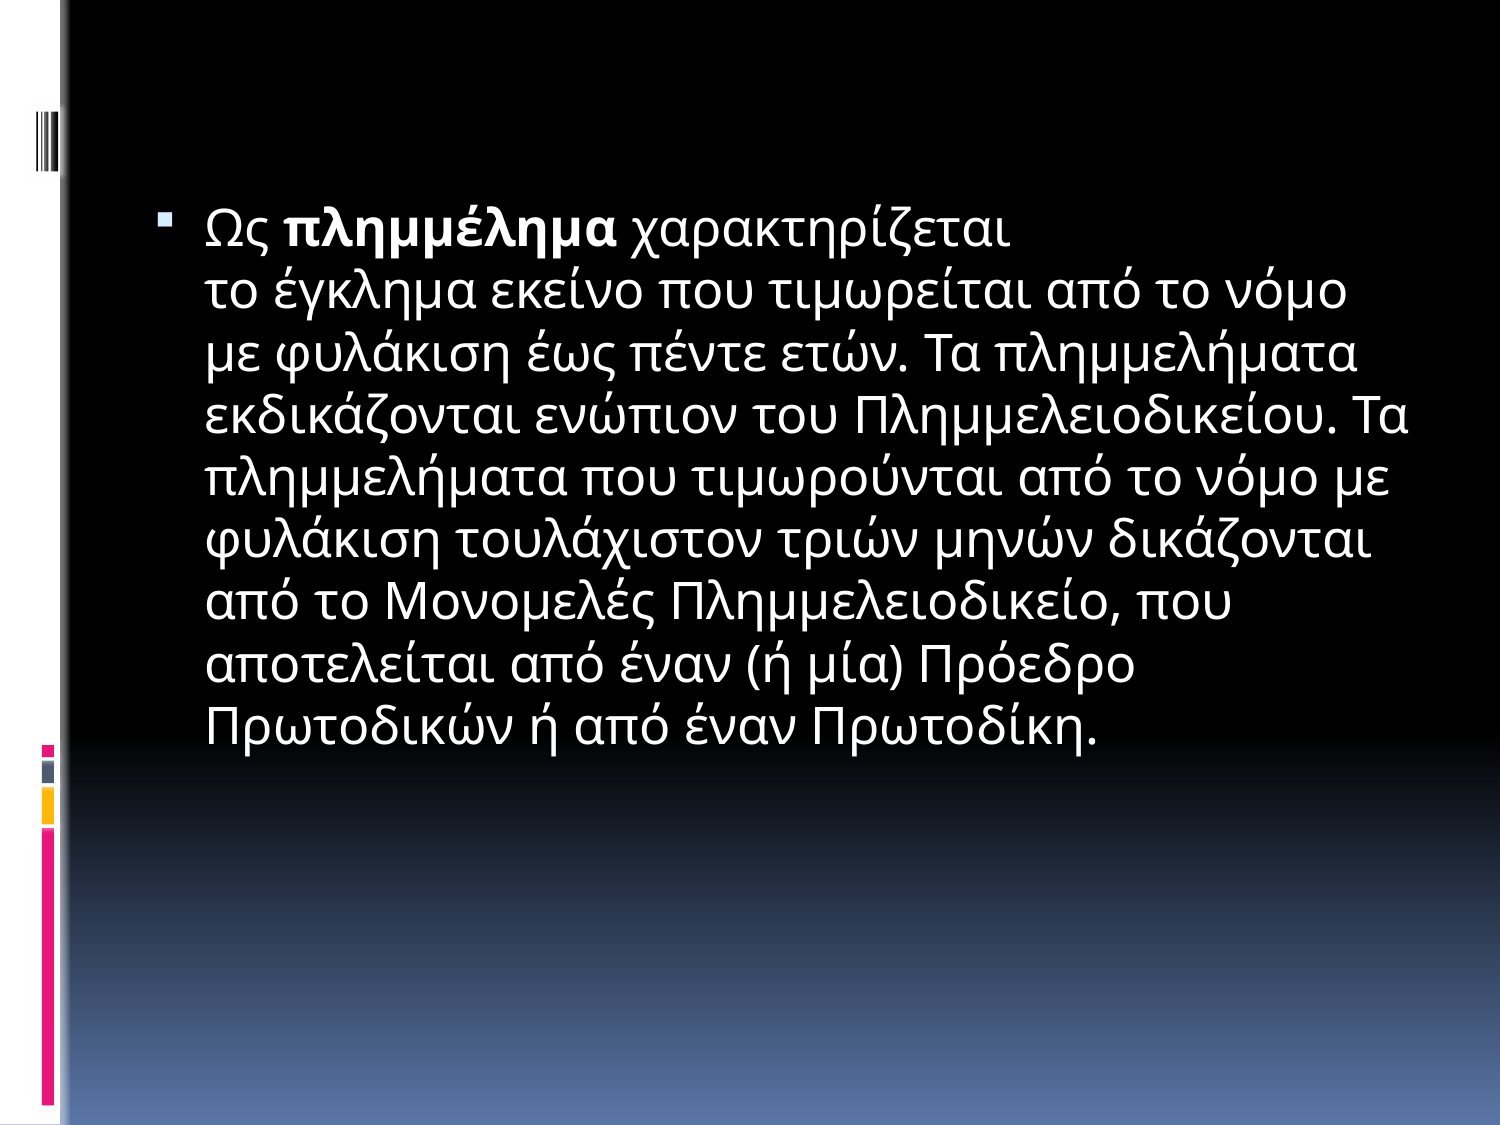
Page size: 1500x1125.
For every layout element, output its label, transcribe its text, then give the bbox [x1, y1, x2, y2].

list Ως πλημμέλημα χαρακτηρίζεται το έγκλημα εκείνο που τιμωρείται από το νόμο με φυλάκιση έως πέντε ετών. Τα πλημμελήματα εκδικάζονται ενώπιον του Πλημμελειοδικείου. Τα πλημμελήματα που τιμωρούνται από το νόμο με φυλάκιση τουλάχιστον τριών μηνών δικάζονται από το Μονομελές Πλημμελειοδικείο, που αποτελείται από έναν (ή μία) Πρόεδρο Πρωτοδικών ή από έναν Πρωτοδίκη. [128, 187, 1430, 821]
